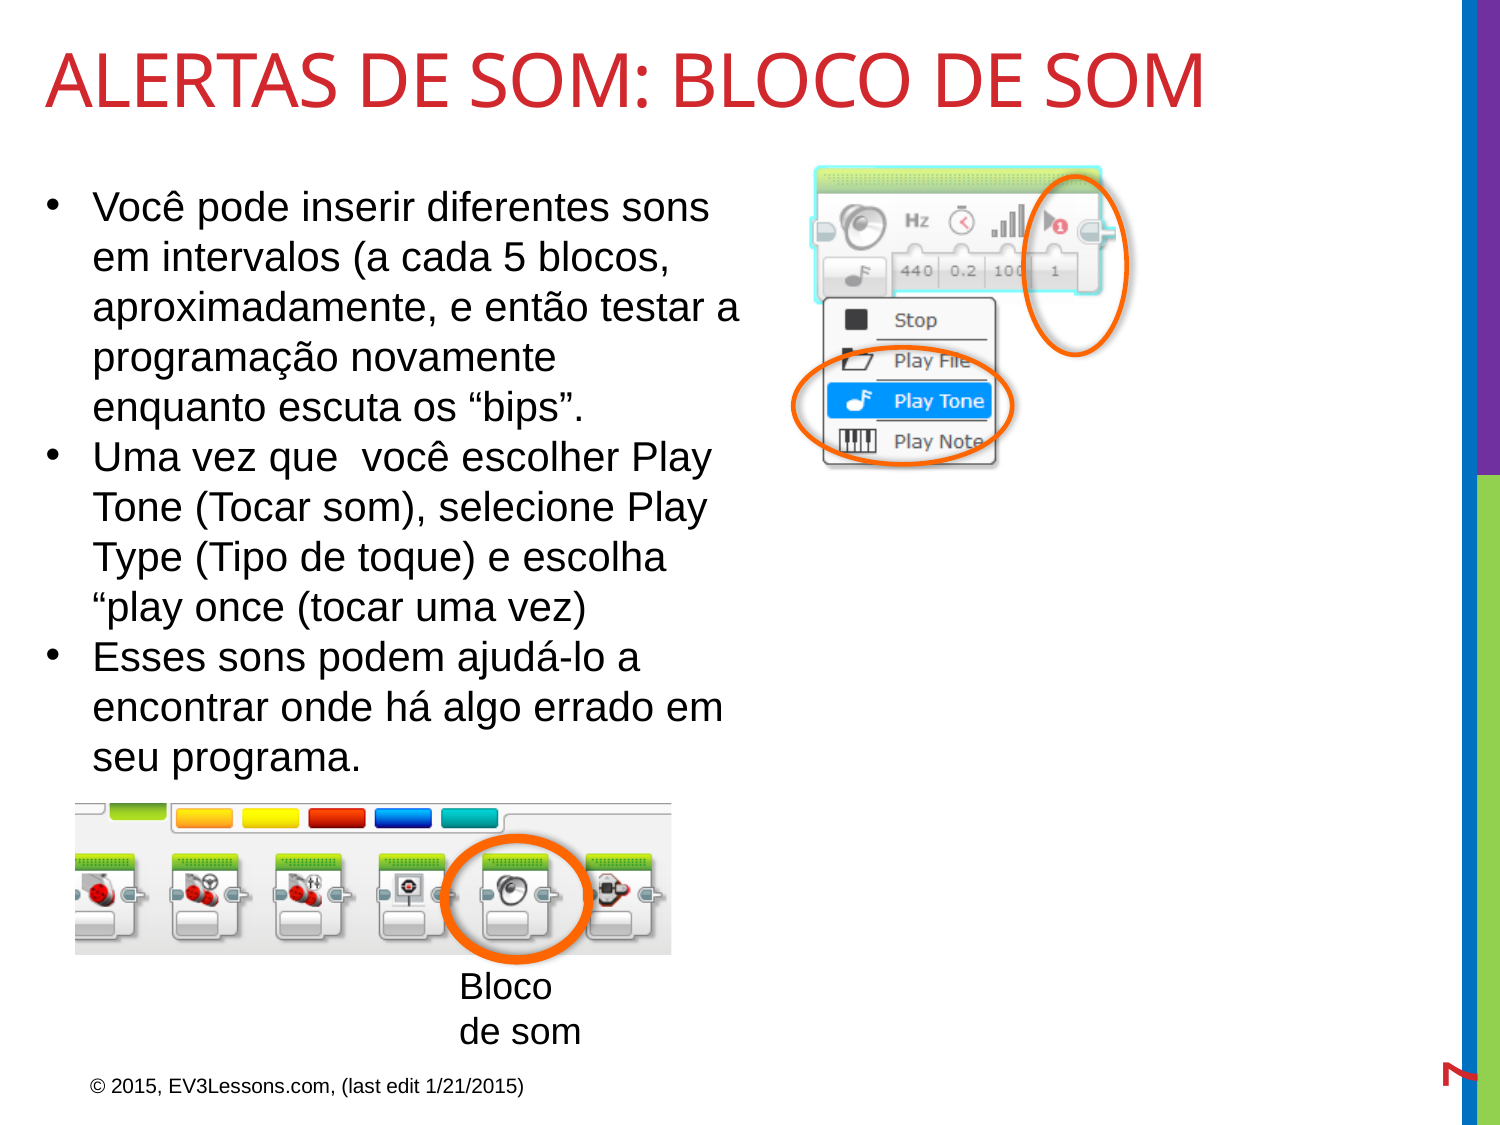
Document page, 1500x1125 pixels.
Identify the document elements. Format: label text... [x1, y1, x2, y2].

text_box Bloco de som [444, 961, 602, 1060]
slide_number 7 [1427, 887, 1488, 1104]
text_box [792, 388, 797, 424]
picture [74, 803, 672, 956]
text_box Você pode inserir diferentes sons em intervalos (a cada 5 blocos, aproximadamente, e então testar a programação novamente enquanto escuta os “bips”. Uma vez que você escolher Play Tone (Tocar som), selecione Play Type (Tipo de toque) e escolha “play once (tocar uma vez) Esses sons podem ajudá-lo a encontrar onde há algo errado em seu programa. [30, 172, 756, 788]
text_box Alertas de som: bloco de som [30, 24, 1459, 250]
footer © 2015, EV3Lessons.com, (last edit 1/21/2015) [75, 1065, 886, 1112]
picture [798, 149, 1117, 475]
